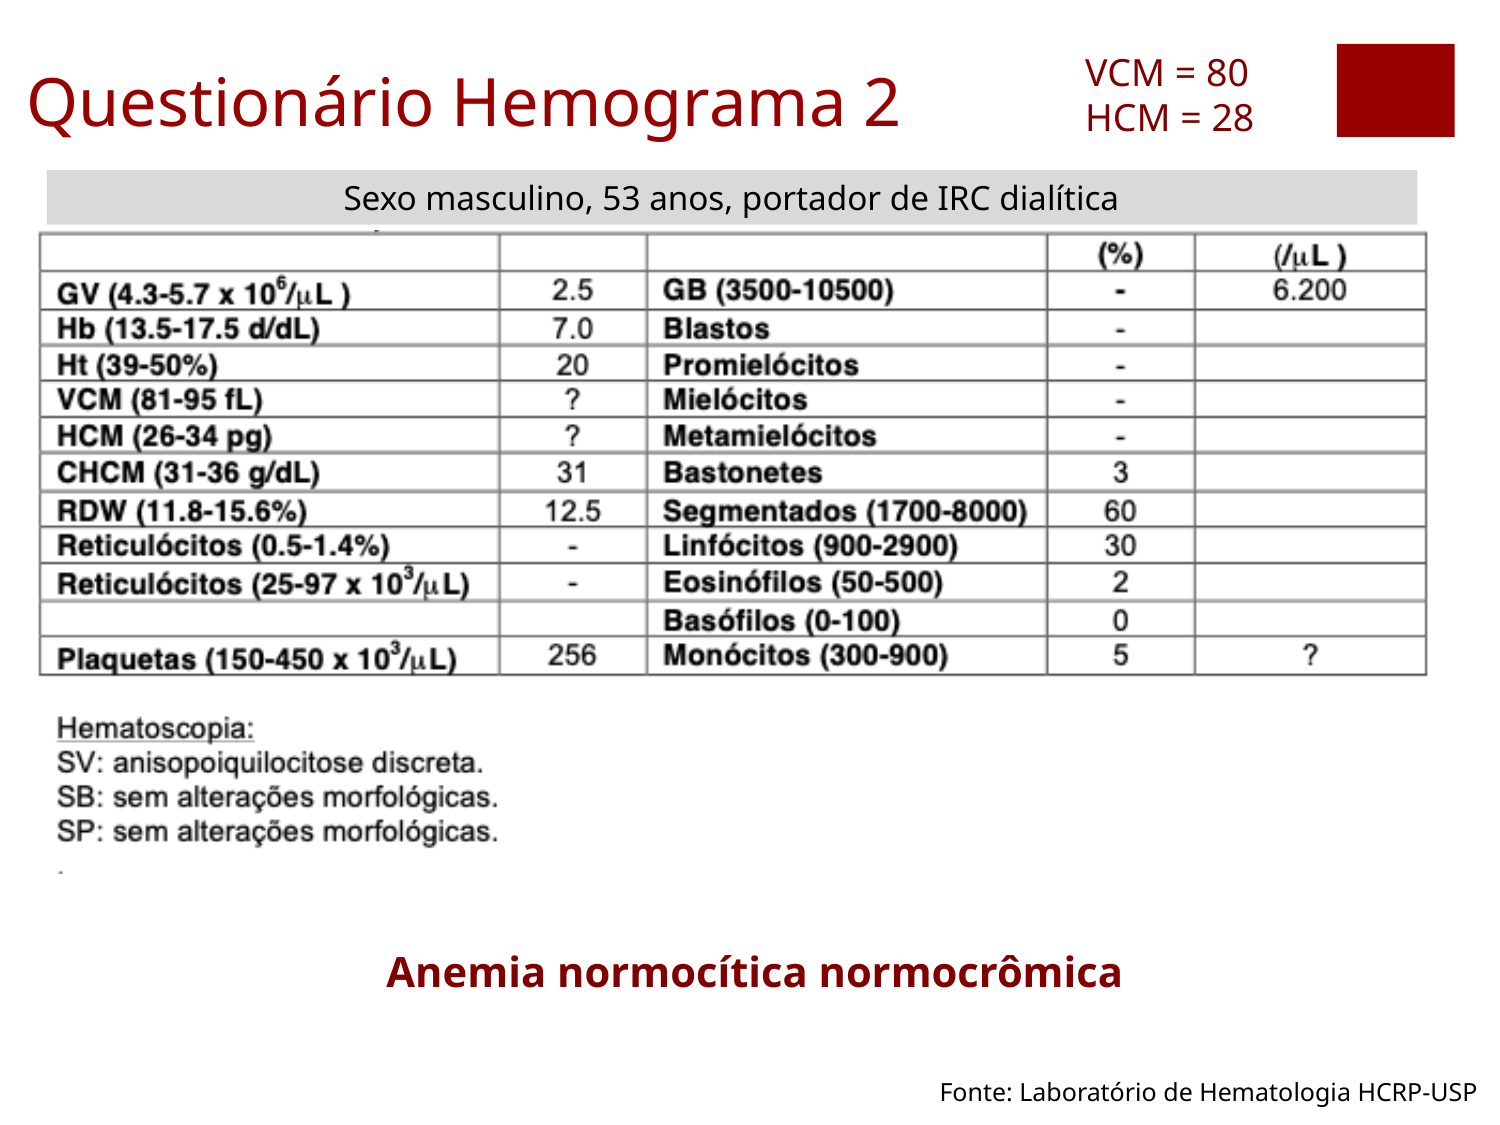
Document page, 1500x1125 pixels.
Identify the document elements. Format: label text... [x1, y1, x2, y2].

text_box Questionário Hemograma 2 [18, 0, 1319, 148]
text_box Sexo masculino, 53 anos, portador de IRC dialítica [46, 170, 1418, 225]
text_box Fonte: Laboratório de Hematologia HCRP-USP [852, 1069, 1487, 1115]
text_box Anemia normocítica normocrômica [378, 938, 1131, 1004]
picture [18, 230, 1463, 874]
